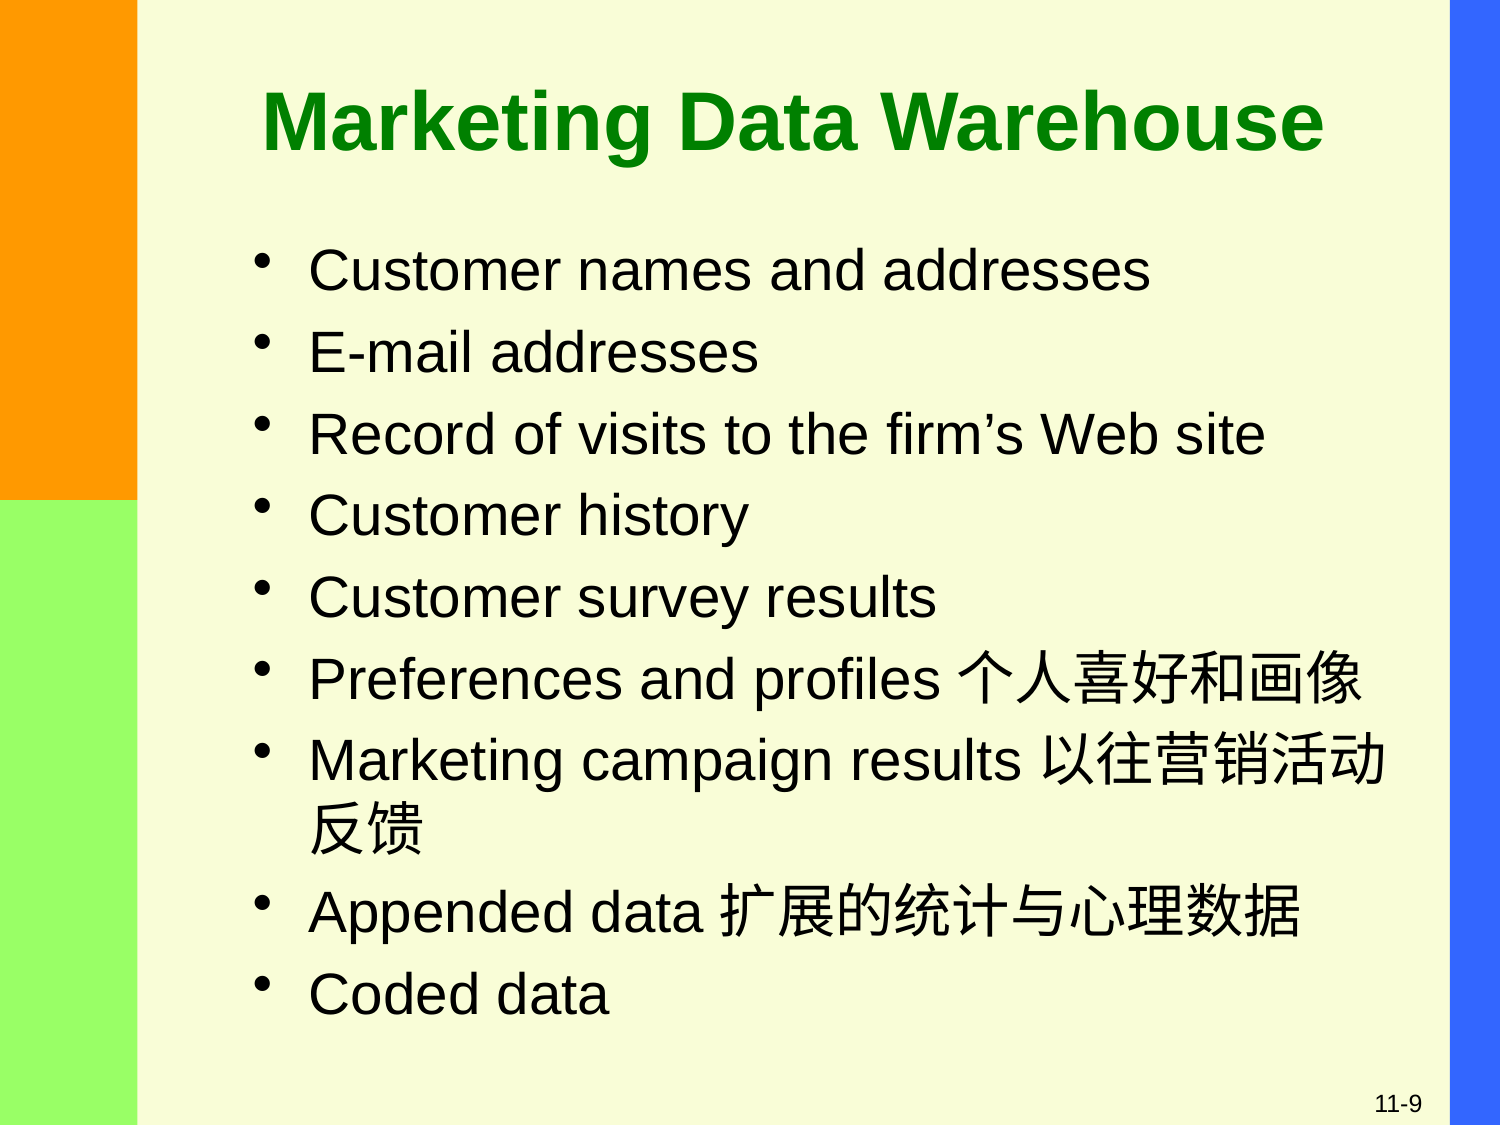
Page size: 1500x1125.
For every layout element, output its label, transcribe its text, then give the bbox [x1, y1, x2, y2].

text_box [0, 500, 138, 1125]
title Marketing Data Warehouse [138, 58, 1449, 176]
text_box [1449, 0, 1500, 1125]
slide_number 11-9 [1124, 1049, 1438, 1125]
text_box [0, 0, 138, 500]
list Customer names and addresses E-mail addresses Record of visits to the firm’s Web site Customer history Customer survey results Preferences and profiles个人喜好和画像 Marketing campaign results以往营销活动反馈 Appended data扩展的统计与心理数据 Coded data [237, 224, 1413, 1038]
